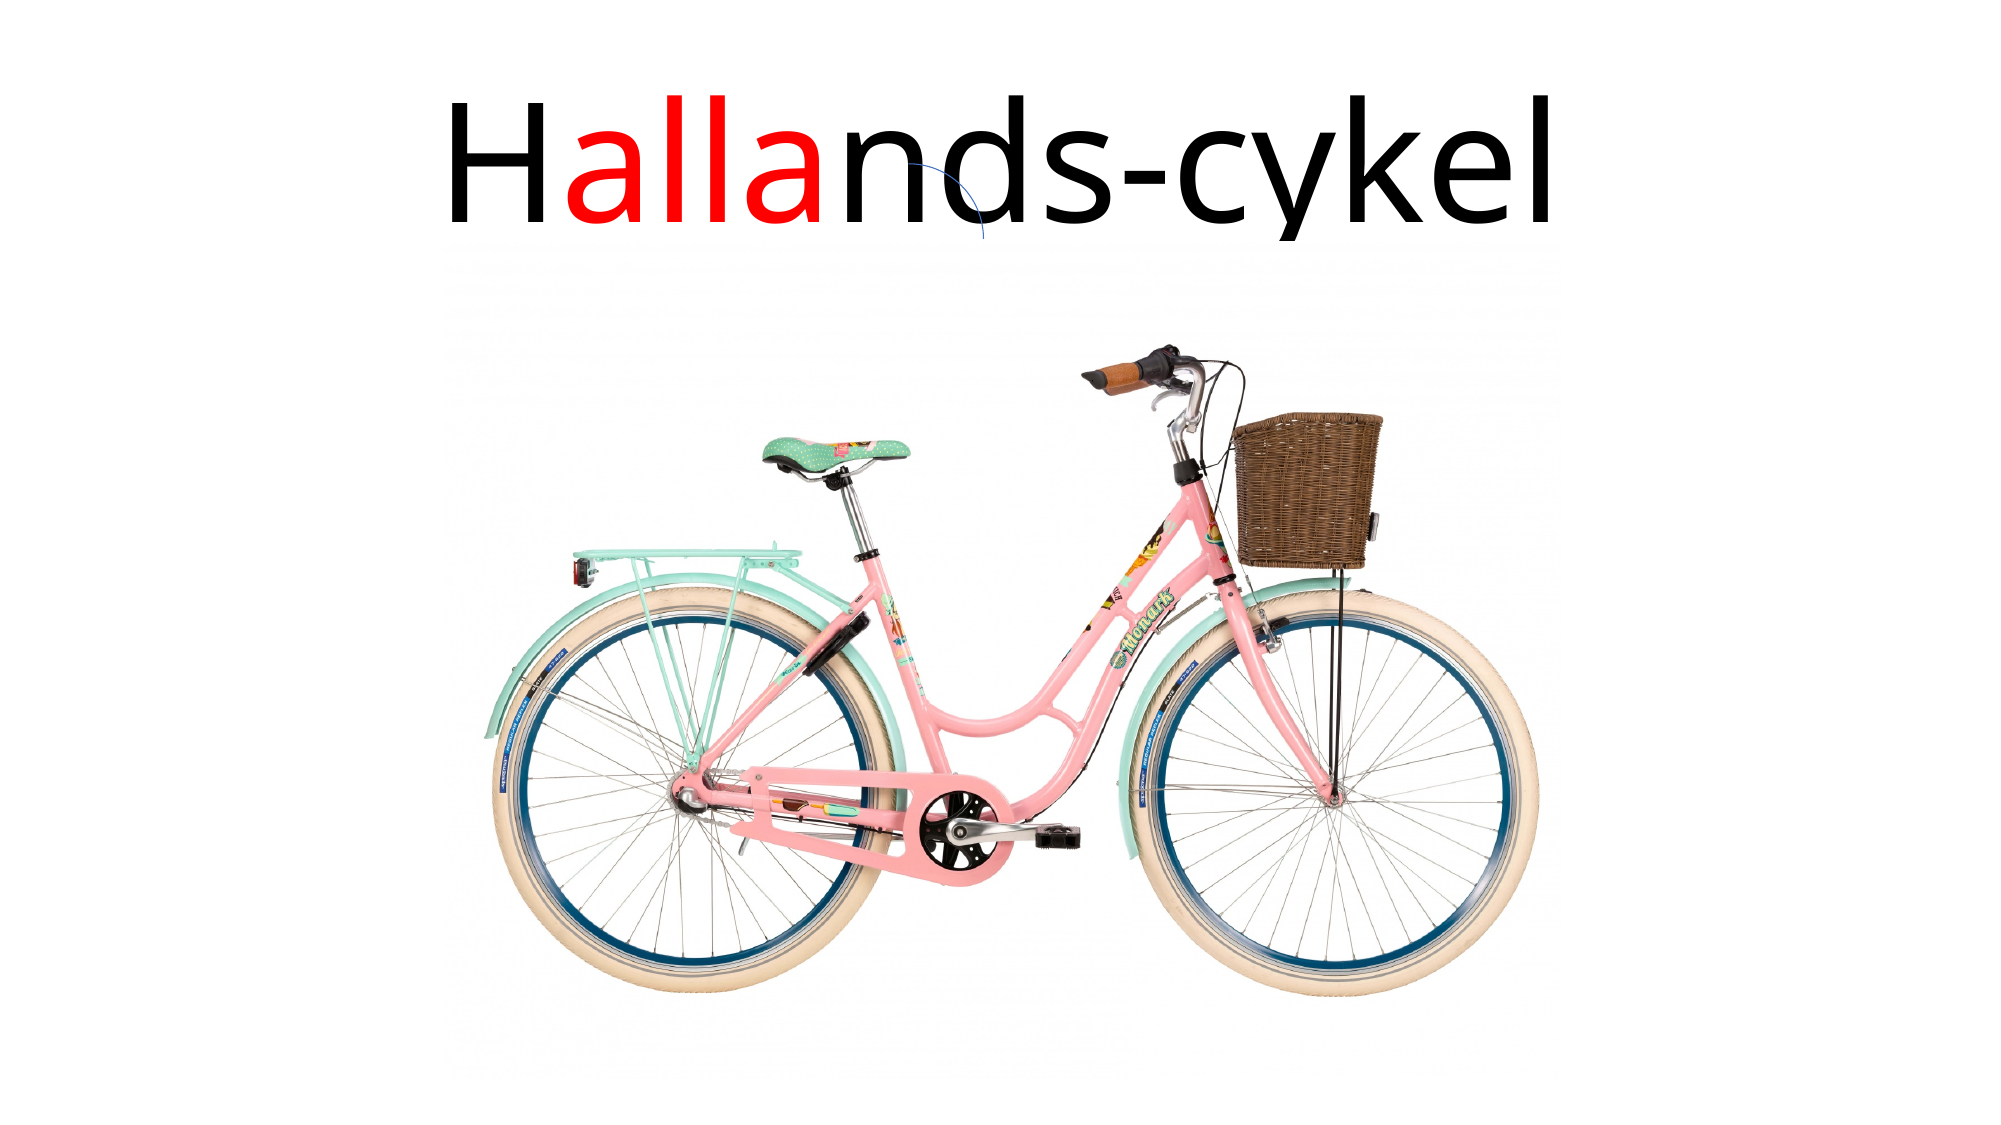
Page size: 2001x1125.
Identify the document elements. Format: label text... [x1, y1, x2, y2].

text_box [908, 163, 985, 239]
title Hallands-cykel [137, 59, 1863, 278]
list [444, 241, 1562, 1079]
